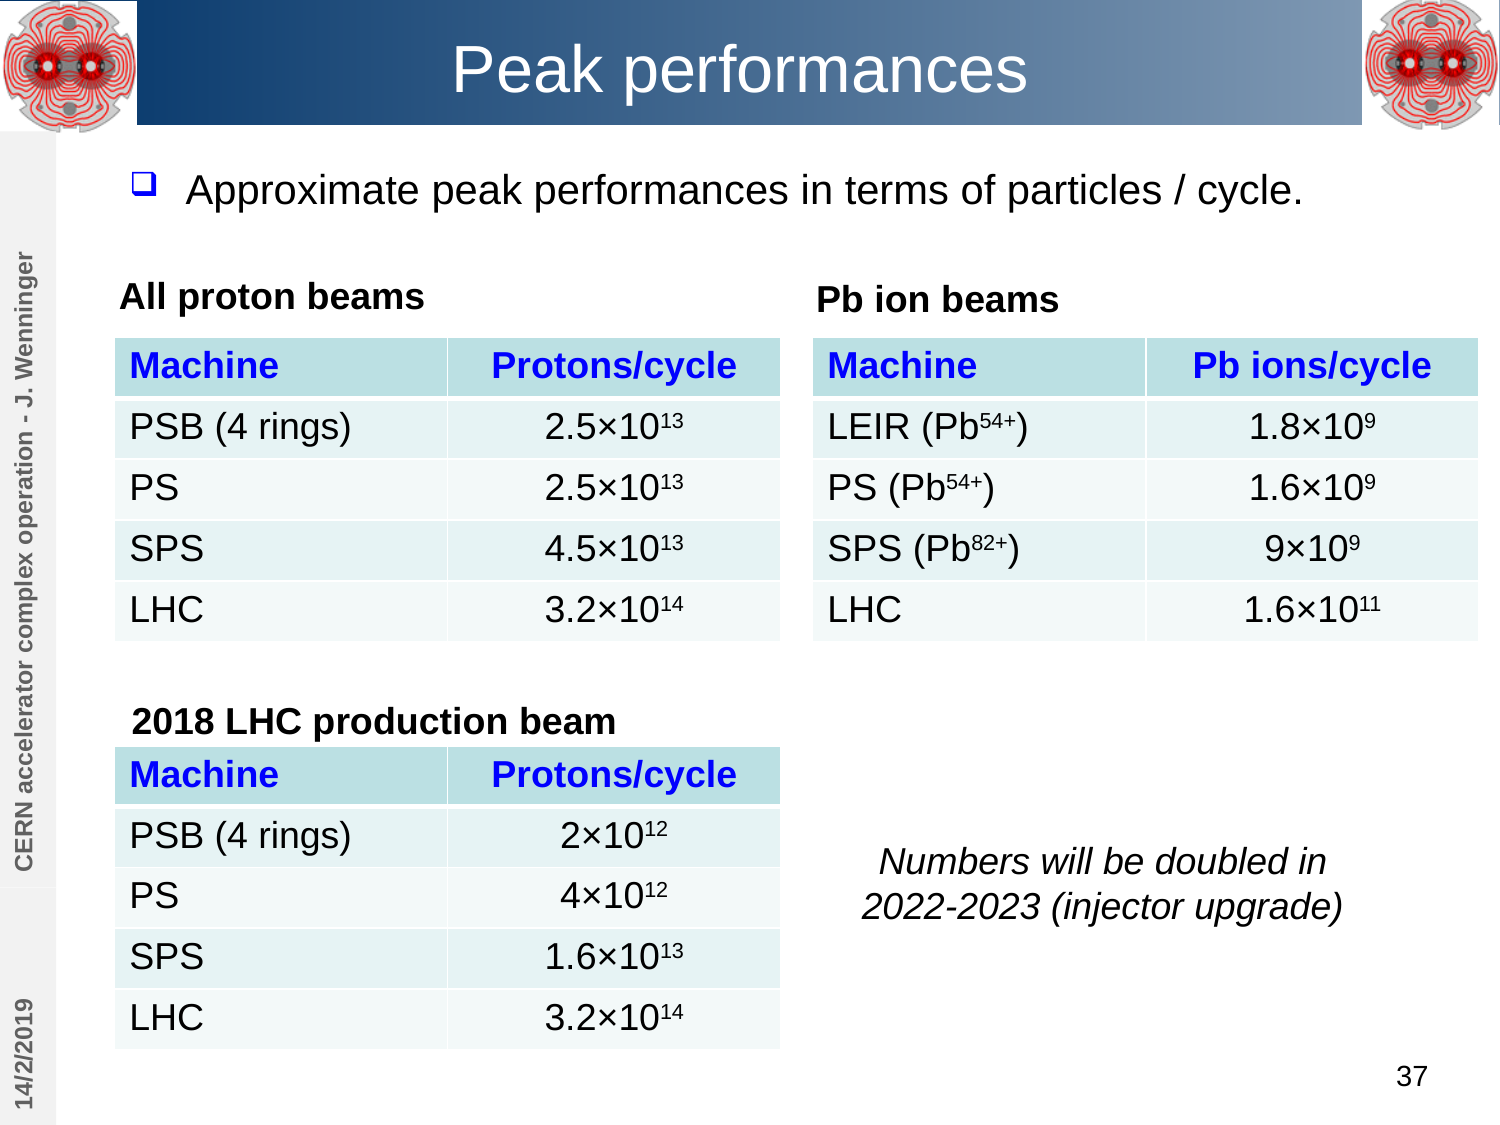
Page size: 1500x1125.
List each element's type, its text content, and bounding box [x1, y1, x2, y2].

text_box 2018 LHC production beam [116, 689, 633, 750]
title Peak performances [131, 0, 1351, 132]
text_box Pb ion beams [801, 267, 1075, 328]
table_cell PS (Pb54+) [813, 460, 1145, 519]
table_cell LHC [115, 990, 447, 1049]
table_header Pb ions/cycle [1147, 338, 1478, 396]
table_cell LHC [115, 582, 447, 641]
table_header Machine [115, 338, 447, 396]
text_box All proton beams [104, 265, 441, 325]
footer CERN accelerator complex operation - J. Wenninger [0, 131, 57, 888]
table_cell 1.8×109 [1147, 401, 1478, 458]
table_cell PSB (4 rings) [115, 809, 447, 867]
table_header Protons/cycle [448, 747, 780, 804]
table_cell PSB (4 rings) [115, 401, 447, 458]
table_cell 1.6×1013 [448, 929, 780, 988]
slide_number 37 [1293, 1049, 1444, 1103]
table_cell 2.5×1013 [448, 460, 780, 519]
table_cell 3.2×1014 [448, 582, 780, 641]
table_cell SPS (Pb82+) [813, 521, 1145, 580]
table_cell 4×1012 [448, 868, 780, 927]
table_header Protons/cycle [448, 338, 780, 396]
table_cell 4.5×1013 [448, 521, 780, 580]
table_cell SPS [115, 929, 447, 988]
table_header Machine [813, 338, 1145, 396]
table_cell LHC [813, 582, 1145, 641]
table_cell 2×1012 [448, 809, 780, 867]
table_cell 9×109 [1147, 521, 1478, 580]
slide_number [0, 888, 57, 1125]
table_cell 1.6×1011 [1147, 582, 1478, 641]
table_cell PS [115, 868, 447, 927]
table_cell 2.5×1013 [448, 401, 780, 458]
table_cell SPS [115, 521, 447, 580]
table_cell 3.2×1014 [448, 990, 780, 1049]
text_box Numbers will be doubled in 2022-2023 (injector upgrade) [818, 829, 1388, 935]
table_cell PS [115, 460, 447, 519]
table_cell 1.6×109 [1147, 460, 1478, 519]
table_header Machine [115, 747, 447, 804]
list Approximate peak performances in terms of particles / cycle. [114, 155, 1415, 286]
table_cell LEIR (Pb54+) [813, 401, 1145, 458]
